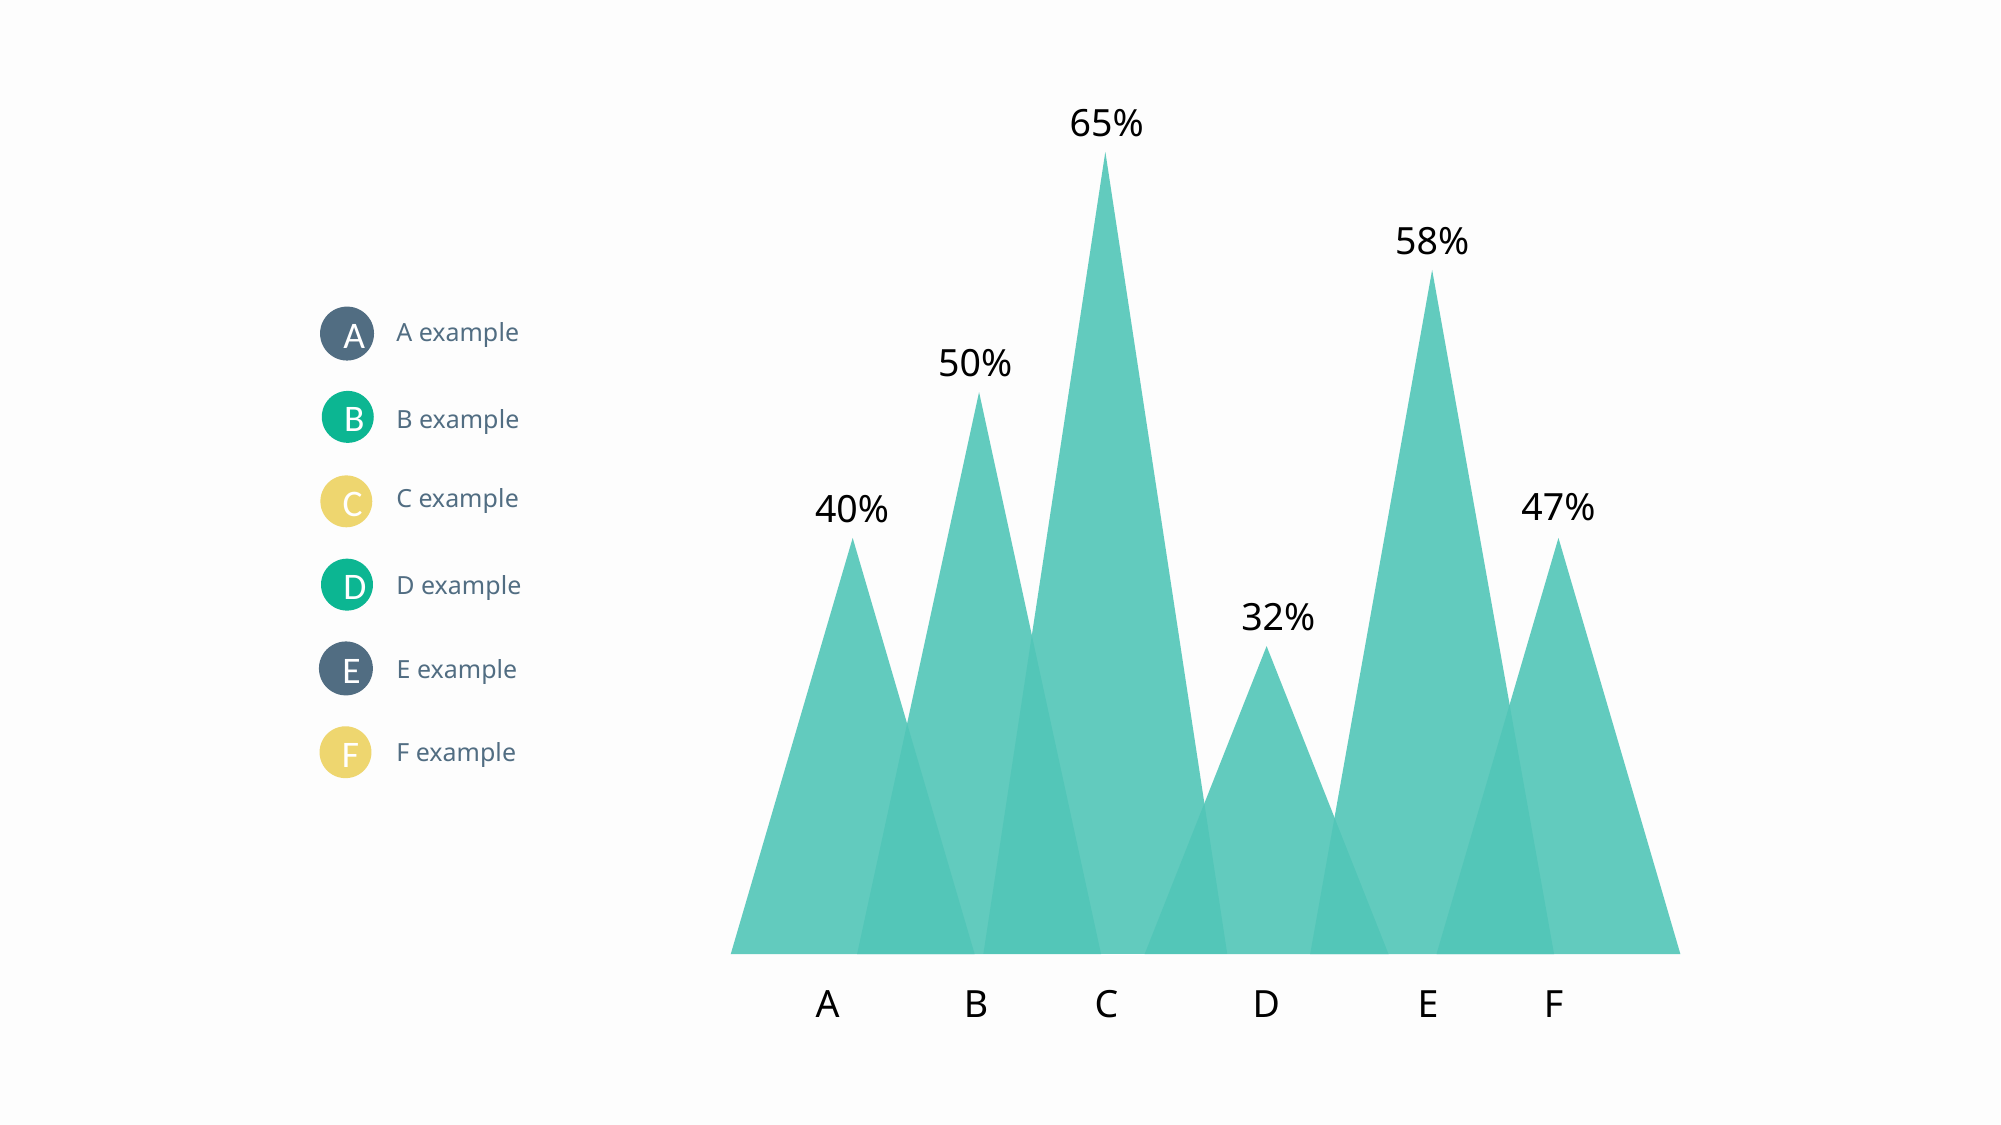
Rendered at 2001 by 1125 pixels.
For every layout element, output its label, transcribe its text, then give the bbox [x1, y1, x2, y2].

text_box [321, 307, 692, 360]
text_box F [1529, 973, 1579, 1033]
text_box A [800, 973, 855, 1033]
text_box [319, 726, 692, 779]
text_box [730, 91, 1681, 954]
text_box D [1237, 973, 1296, 1033]
text_box B [948, 973, 1003, 1033]
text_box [320, 474, 692, 528]
text_box E [1402, 973, 1454, 1033]
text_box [319, 642, 692, 695]
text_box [321, 558, 692, 611]
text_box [321, 390, 692, 443]
text_box C [1079, 973, 1134, 1033]
